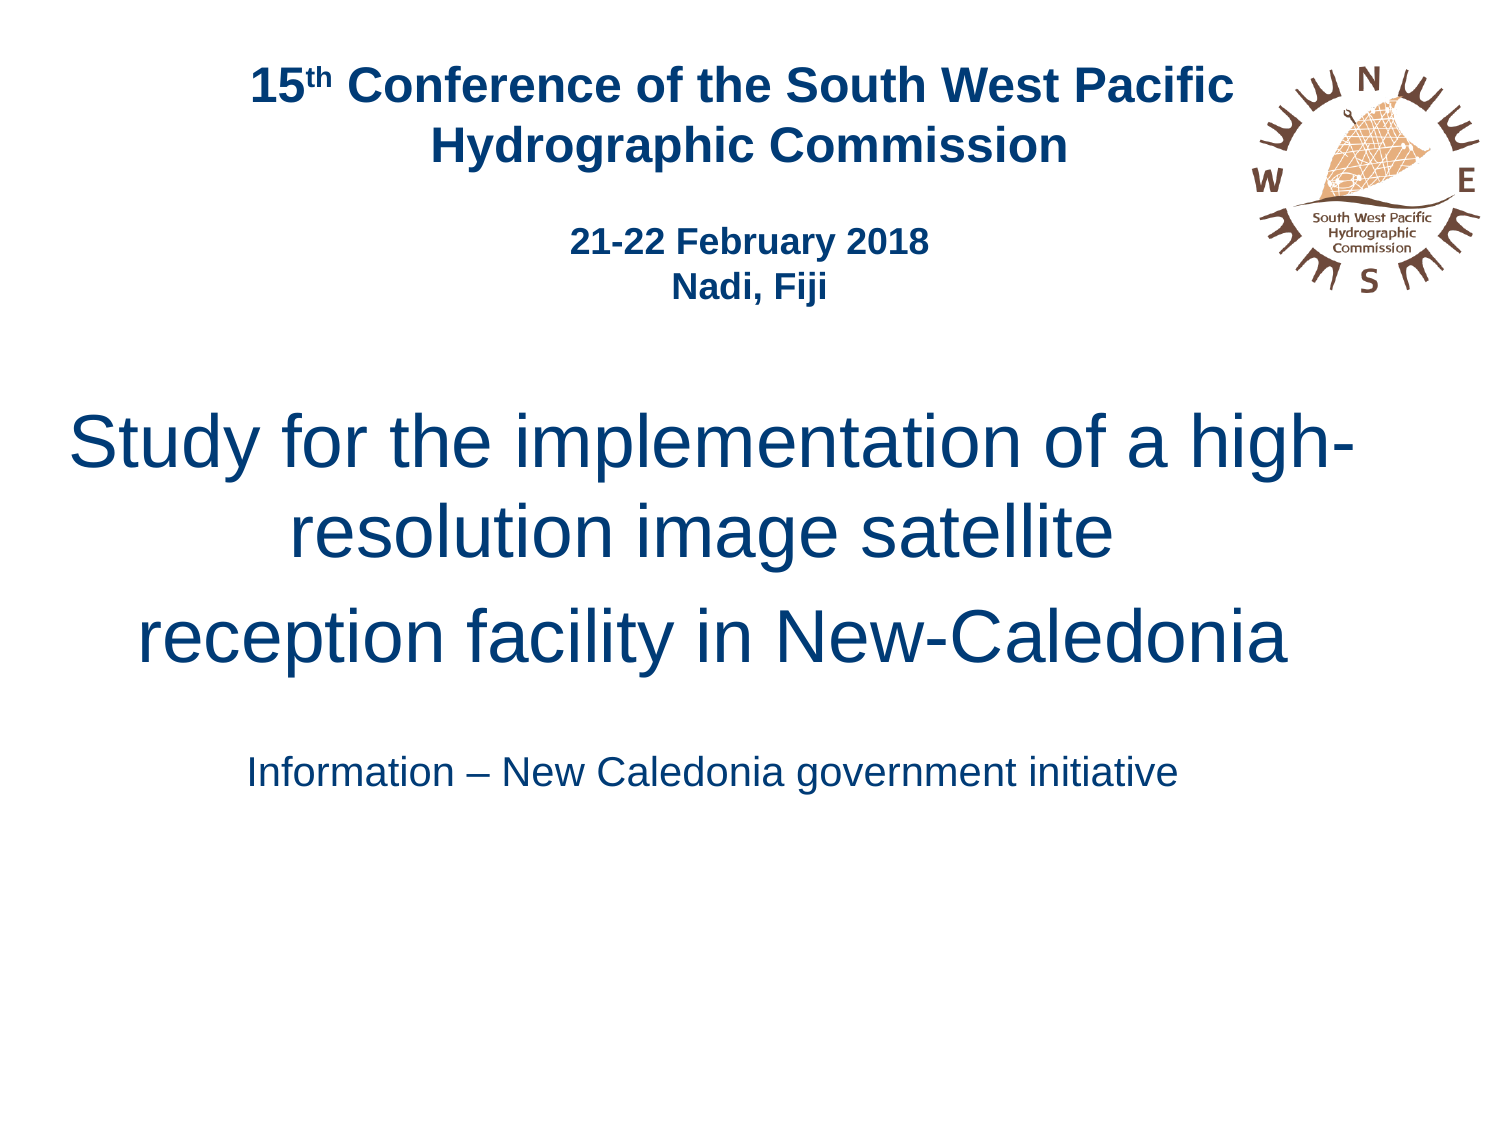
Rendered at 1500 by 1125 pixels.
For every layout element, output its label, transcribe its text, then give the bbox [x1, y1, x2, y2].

subtitle Study for the implementation of a high-resolution image satellite reception facility in New-Caledonia Information – New Caledonia government initiative [33, 385, 1393, 882]
title 15th Conference of the South West Pacific Hydrographic Commission 21-22 February 2018 Nadi, Fiji [112, 78, 1388, 315]
picture [1246, 66, 1483, 293]
